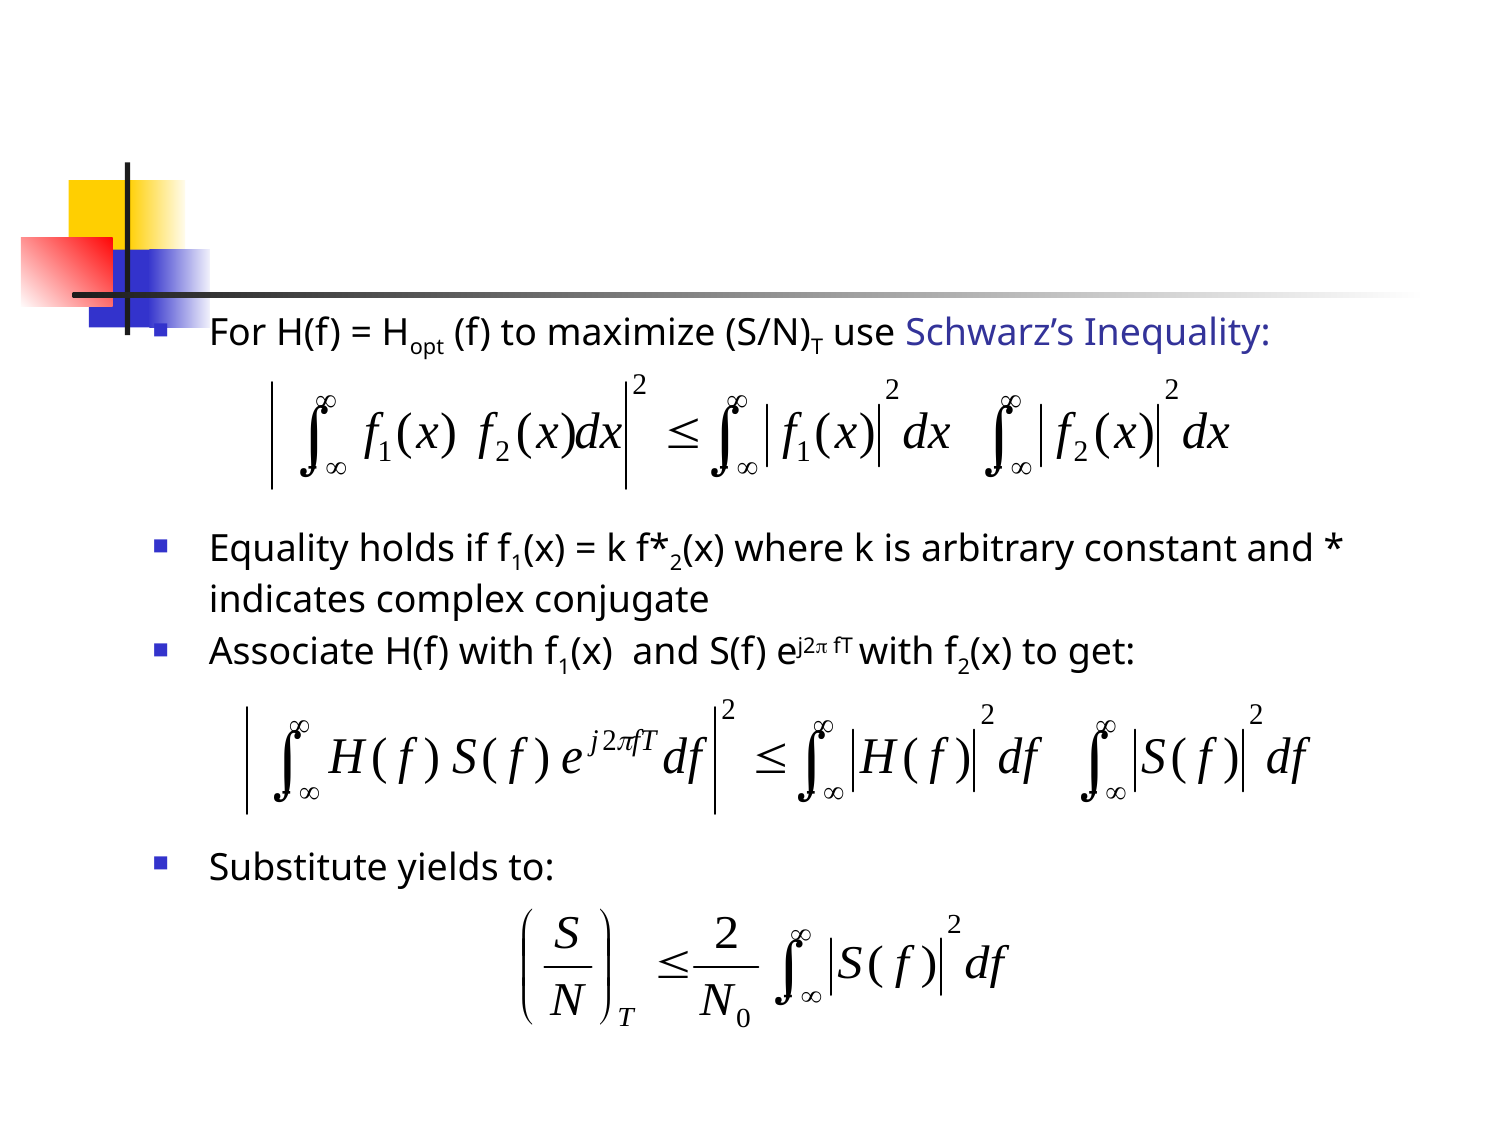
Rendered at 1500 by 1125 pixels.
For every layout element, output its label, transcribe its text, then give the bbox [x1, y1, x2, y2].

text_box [237, 687, 1326, 826]
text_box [512, 899, 1026, 1038]
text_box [262, 362, 1238, 501]
list For H(f) = Hopt (f) to maximize (S/N)T use Schwarz’s Inequality: Equality holds if f1(x) = k f*2(x) where k is arbitrary constant and * indicates complex conjugate Associate H(f) with f1(x) and S(f) ej2 fT with f2(x) to get: Substitute yields to: [137, 299, 1500, 1101]
